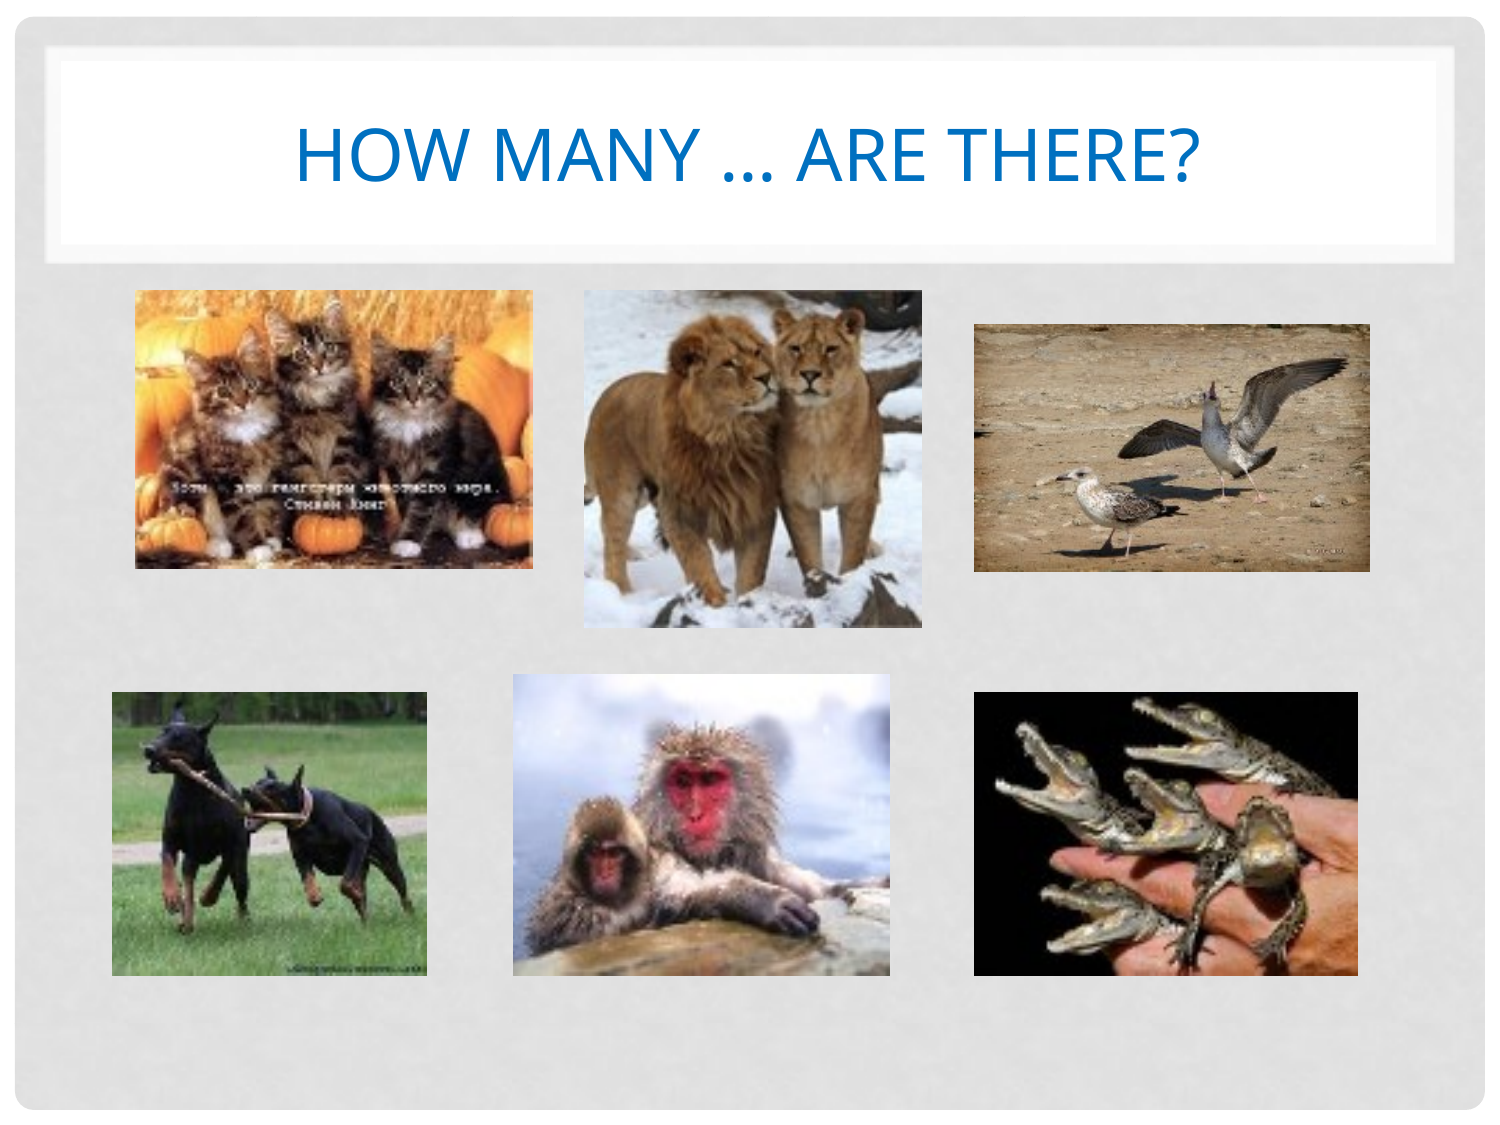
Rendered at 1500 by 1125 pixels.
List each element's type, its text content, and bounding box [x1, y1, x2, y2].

picture [974, 324, 1370, 572]
picture [584, 290, 922, 628]
picture [111, 692, 427, 977]
picture [974, 692, 1358, 977]
title How many … are there? [69, 66, 1425, 238]
picture [513, 674, 890, 977]
picture [135, 290, 533, 569]
